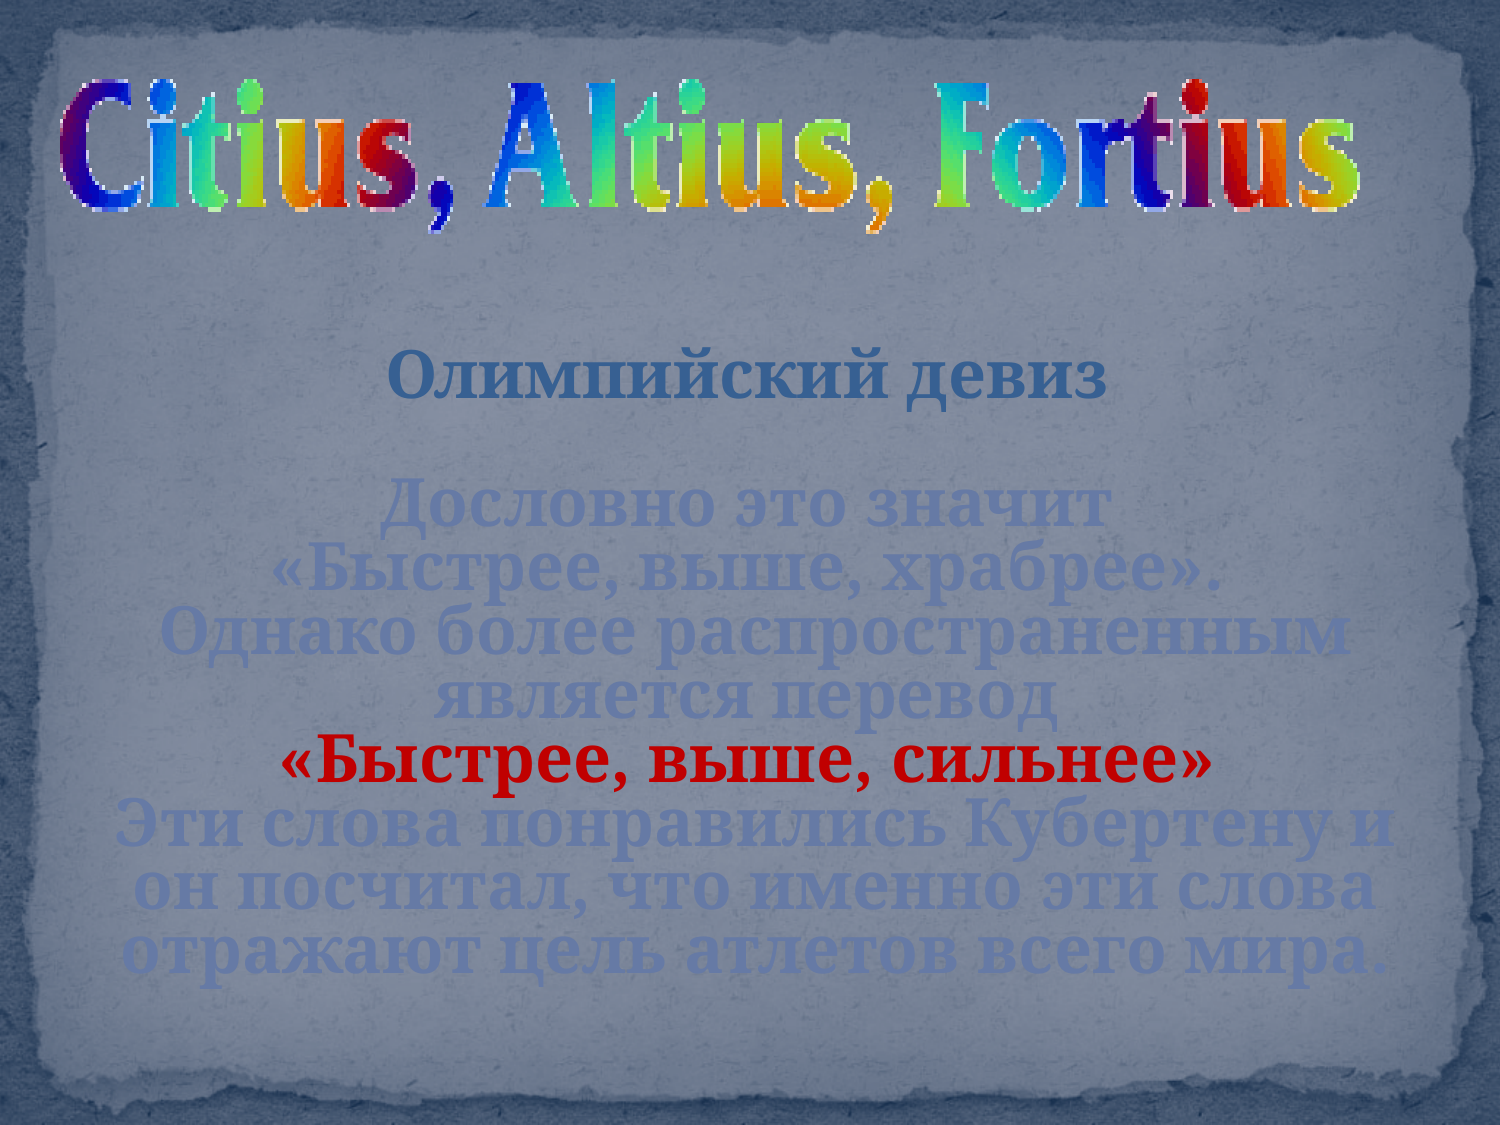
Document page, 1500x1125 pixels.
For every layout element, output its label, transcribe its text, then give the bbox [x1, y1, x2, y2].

text_box Олимпийский девиз Дословно это значит «Быстрее, выше, храбрее». Однако более распространенным является перевод «Быстрее, выше, сильнее» Эти слова понравились Кубертену и он посчитал, что именно эти слова отражают цель атлетов всего мира. [58, 339, 1453, 995]
picture [40, 34, 1384, 270]
